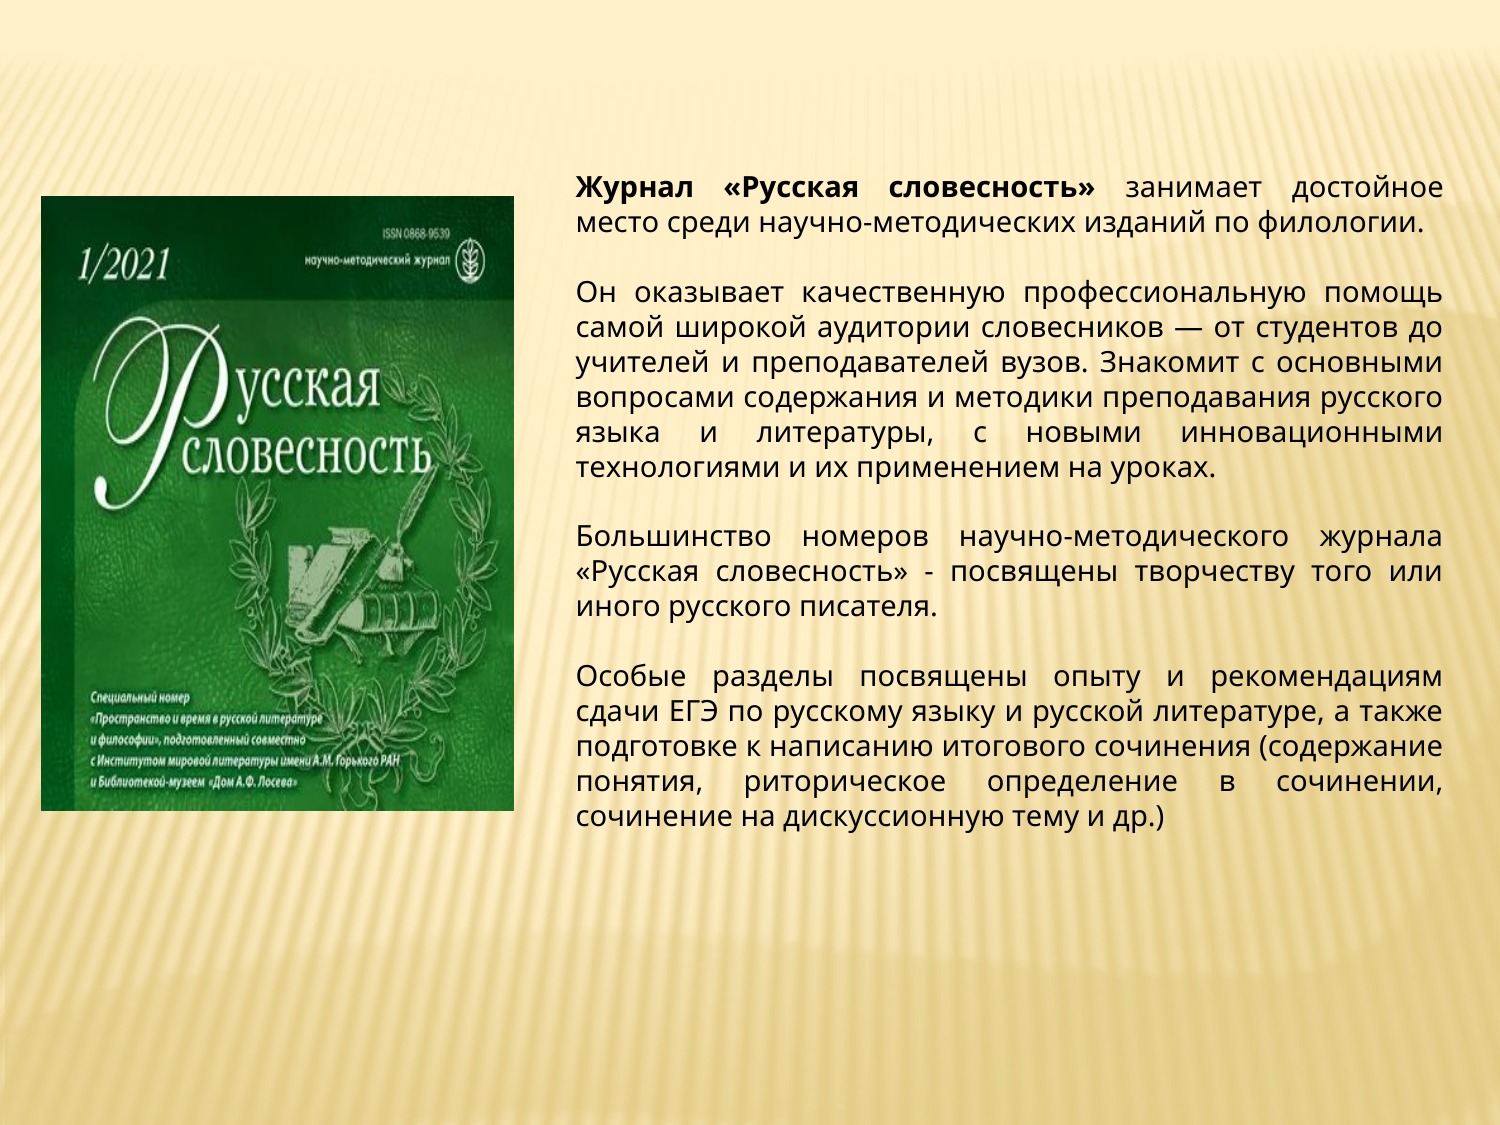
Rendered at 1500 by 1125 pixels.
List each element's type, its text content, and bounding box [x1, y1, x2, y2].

picture [40, 195, 515, 811]
text_box Журнал «Русская словесность» занимает достойное место среди научно-методических изданий по филологии. Он оказывает качественную профессиональную помощь самой широкой аудитории словесников — от студентов до учителей и преподавателей вузов. Знакомит с основными вопросами содержания и методики преподавания русского языка и литературы, с новыми инновационными технологиями и их применением на уроках. Большинство номеров научно-методического журнала «Русская словесность» - посвящены творчеству того или иного русского писателя. Особые разделы посвящены опыту и рекомендациям сдачи ЕГЭ по русскому языку и русской литературе, а также подготовке к написанию итогового сочинения (содержание понятия, риторическое определение в сочинении, сочинение на дискуссионную тему и др.) [560, 160, 1459, 840]
